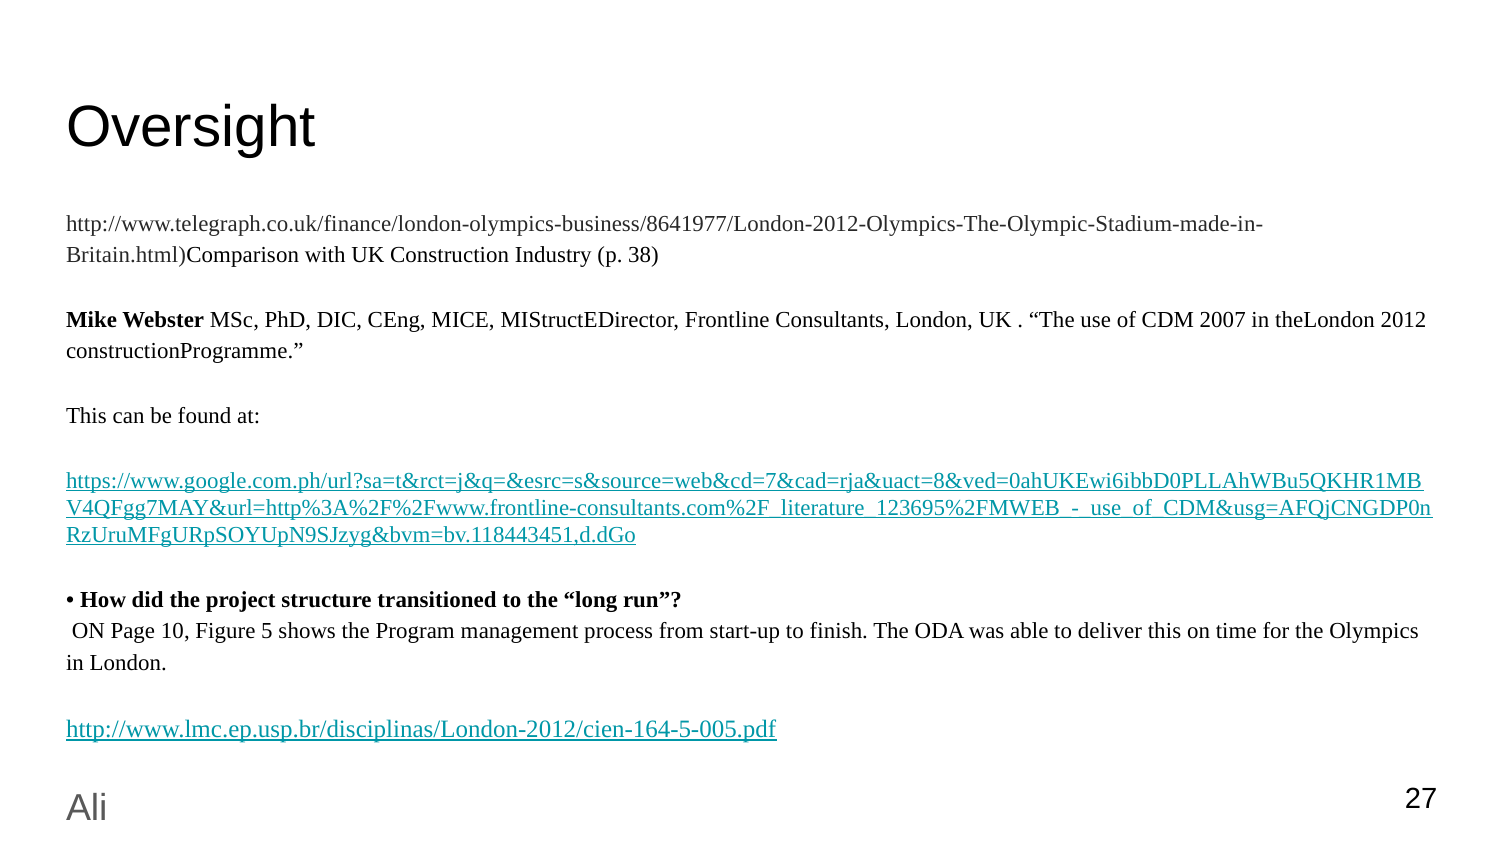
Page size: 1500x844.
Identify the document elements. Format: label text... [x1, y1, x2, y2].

list http://www.telegraph.co.uk/finance/london-olympics-business/8641977/London-2012-Olympics-The-Olympic-Stadium-made-in-Britain.html)Comparison with UK Construction Industry (p. 38) Mike Webster MSc, PhD, DIC, CEng, MICE, MIStructEDirector, Frontline Consultants, London, UK . “The use of CDM 2007 in theLondon 2012 constructionProgramme.” This can be found at: https://www.google.com.ph/url?sa=t&rct=j&q=&esrc=s&source=web&cd=7&cad=rja&uact=8&ved=0ahUKEwi6ibbD0PLLAhWBu5QKHR1MBV4QFgg7MAY&url=http%3A%2F%2Fwww.frontline-consultants.com%2F_literature_123695%2FMWEB_-_use_of_CDM&usg=AFQjCNGDP0nRzUruMFgURpSOYUpN9SJzyg&bvm=bv.118443451,d.dGo • How did the project structure transitioned to the “long run”? ON Page 10, Figure 5 shows the Program management process from start-up to finish. The ODA was able to deliver this on time for the Olympics in London. http://www.lmc.ep.usp.br/disciplinas/London-2012/cien-164-5-005.pdf Ali [51, 189, 1449, 750]
title Oversight [51, 72, 1449, 167]
slide_number 27 [1389, 764, 1480, 830]
